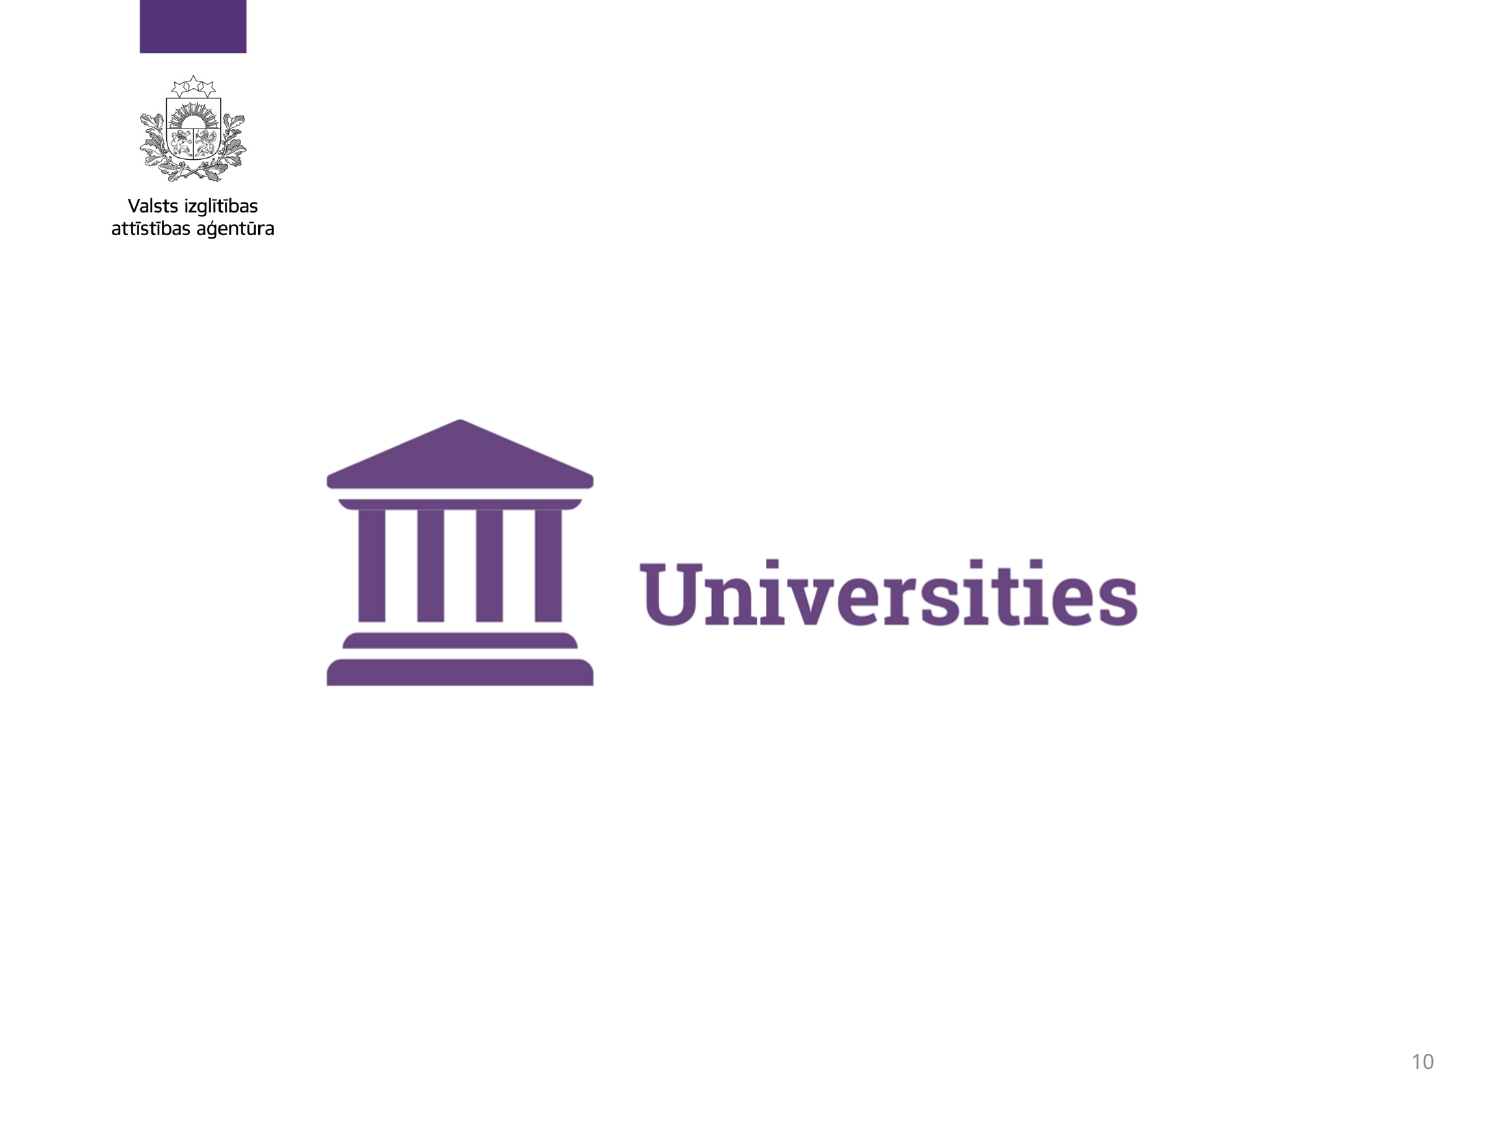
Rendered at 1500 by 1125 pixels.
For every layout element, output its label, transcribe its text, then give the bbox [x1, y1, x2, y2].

picture [48, 0, 1283, 850]
slide_number 10 [1381, 1037, 1450, 1088]
